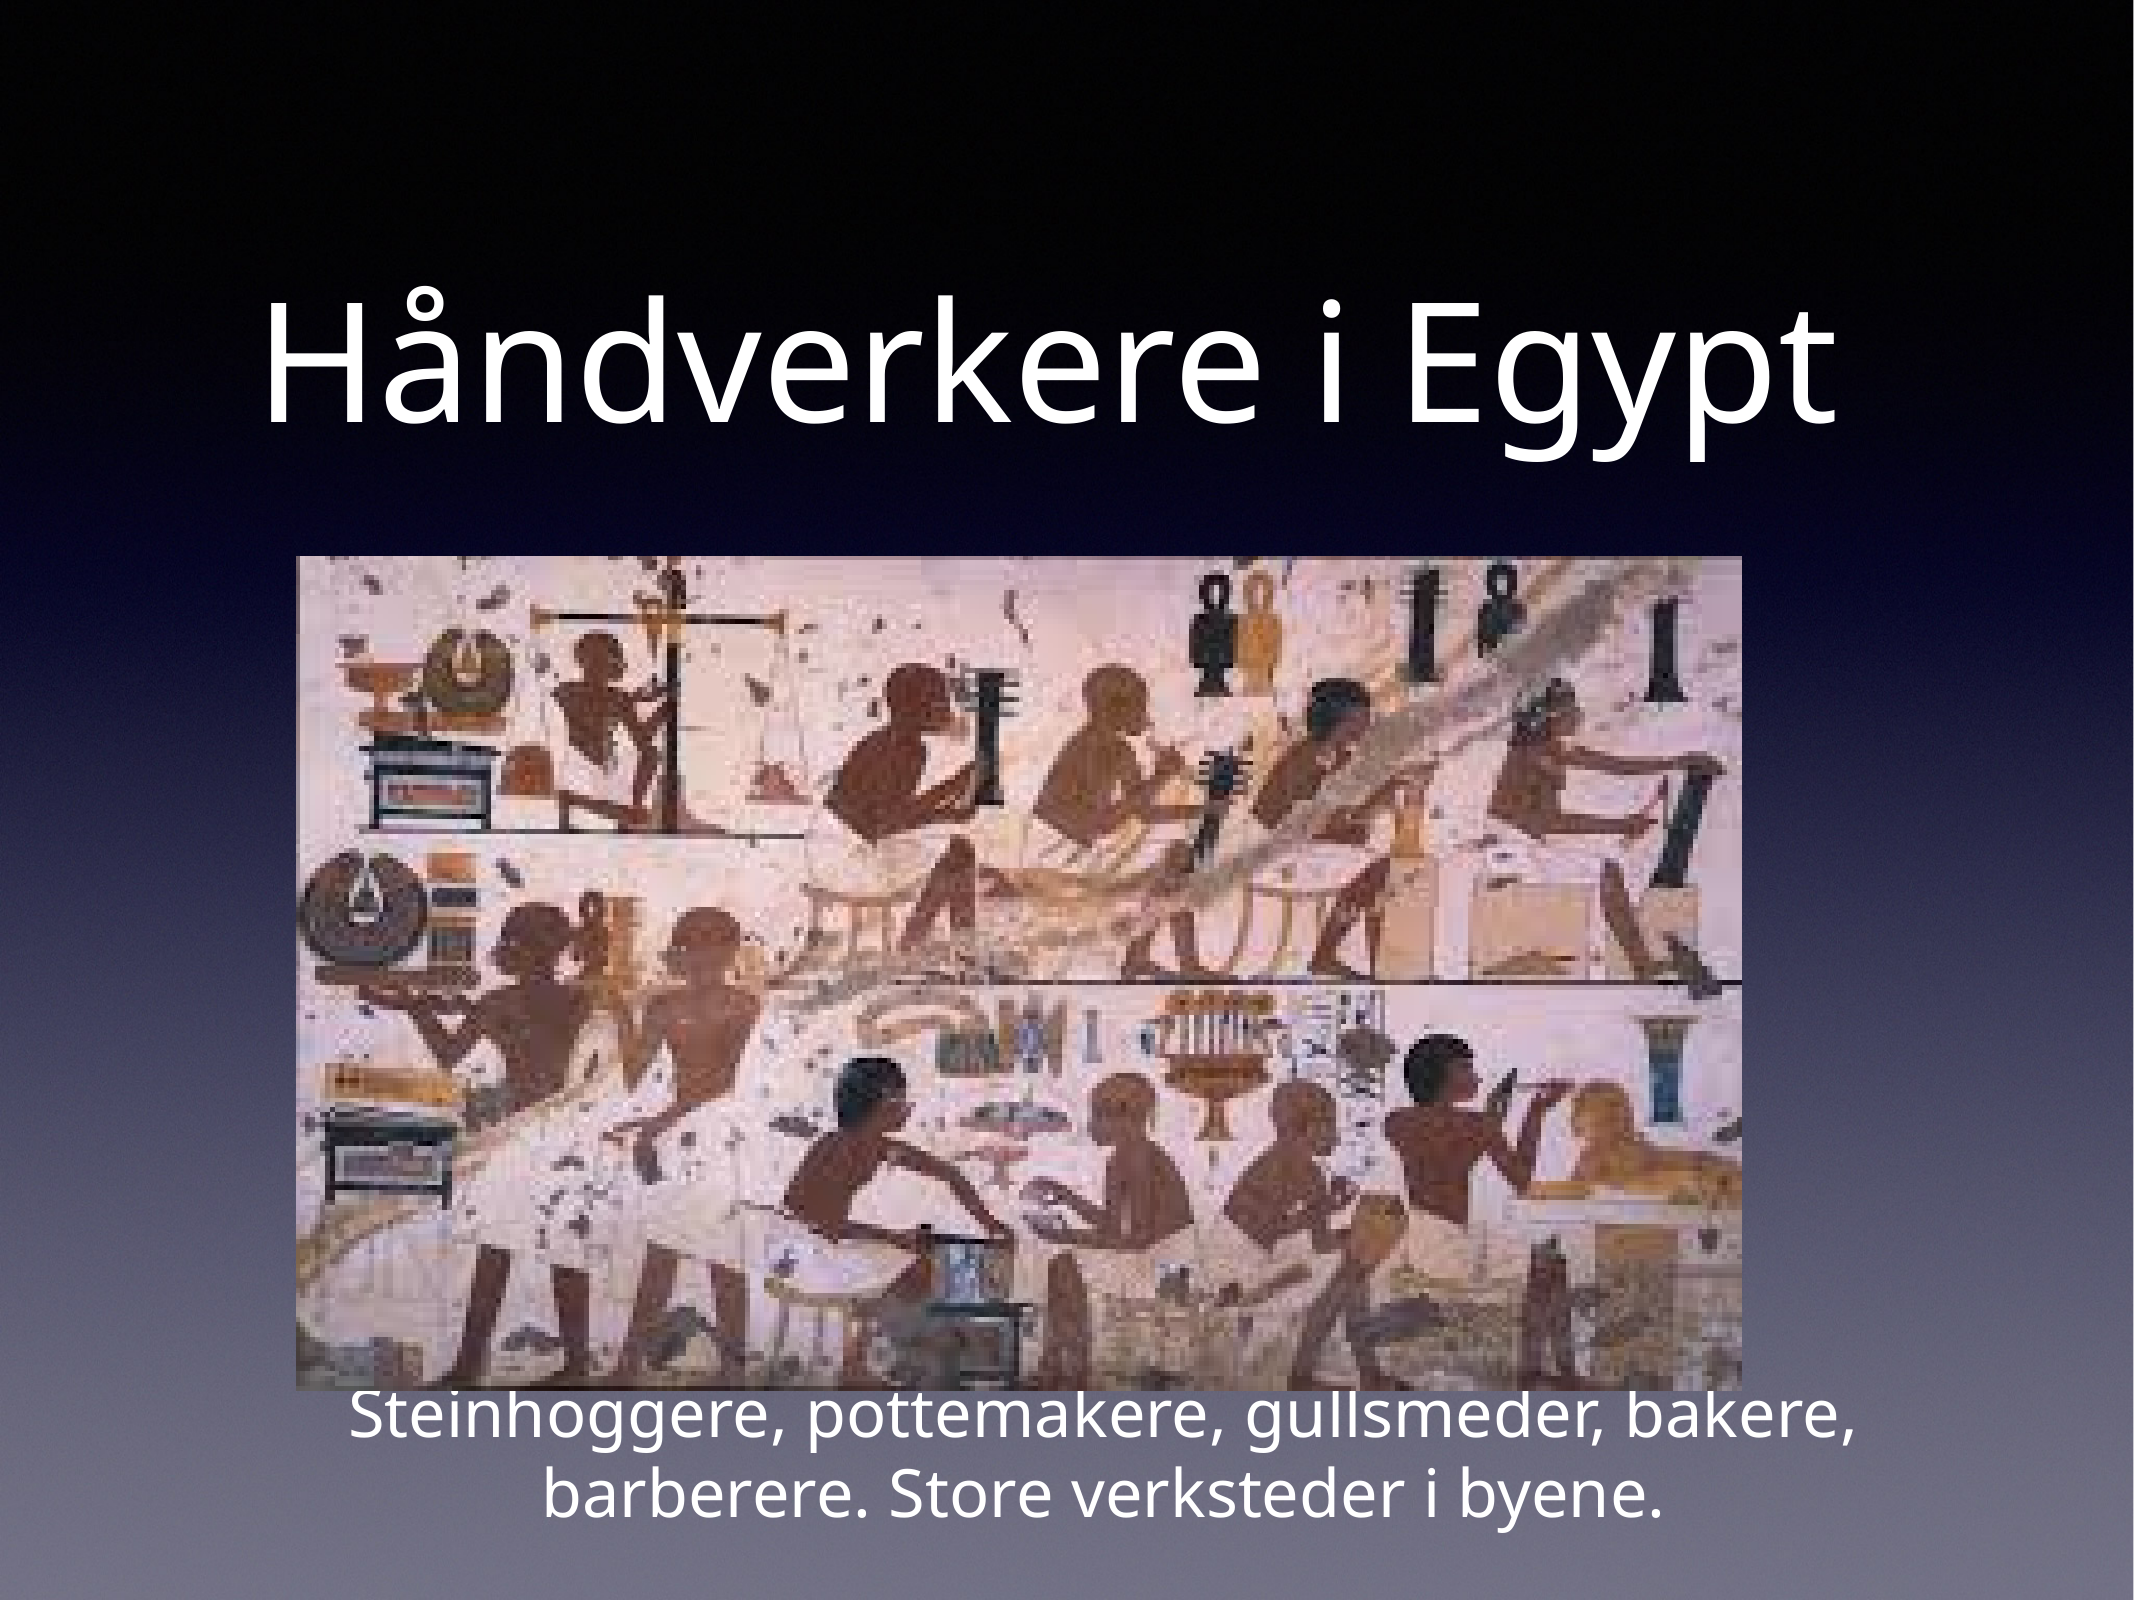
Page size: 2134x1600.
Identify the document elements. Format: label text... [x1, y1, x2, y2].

list Steinhoggere, pottemakere, gullsmeder, bakere, barberere. Store verksteder i byene. [245, 1370, 1963, 1557]
picture [0, 0, 2134, 1600]
title Håndverkere i Egypt [189, 0, 1907, 457]
